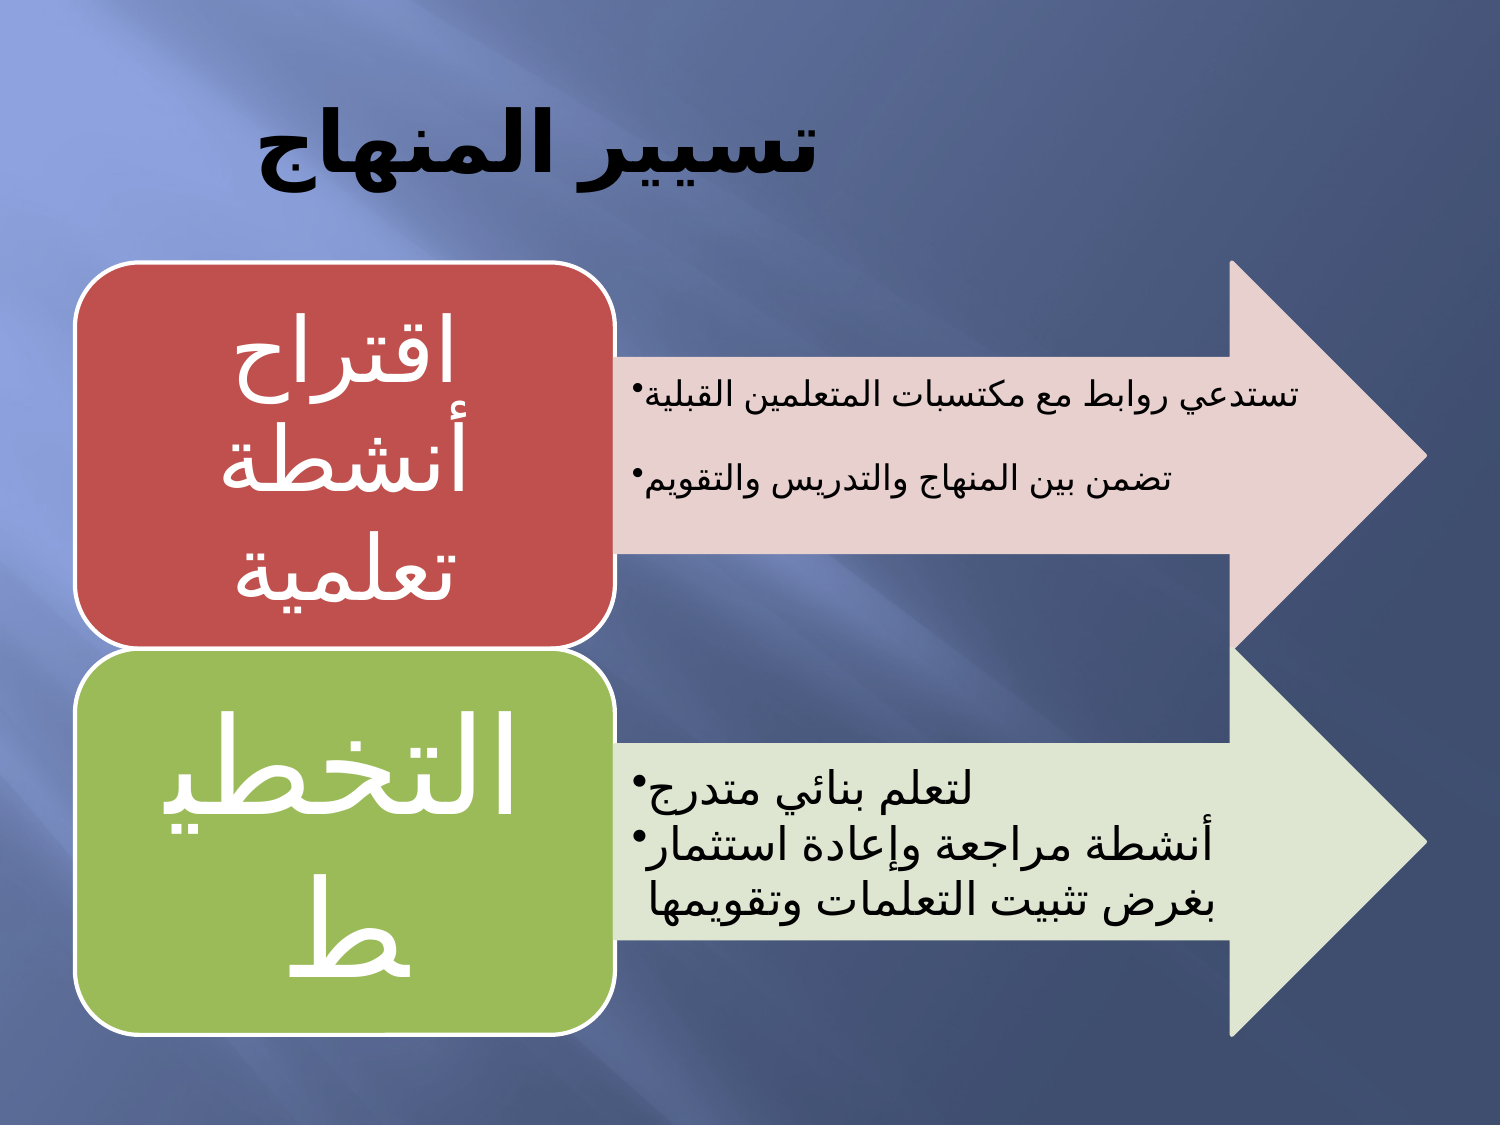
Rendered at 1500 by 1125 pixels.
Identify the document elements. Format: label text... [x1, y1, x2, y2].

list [74, 262, 1426, 1036]
title تسيير المنهاج [75, 45, 1425, 233]
